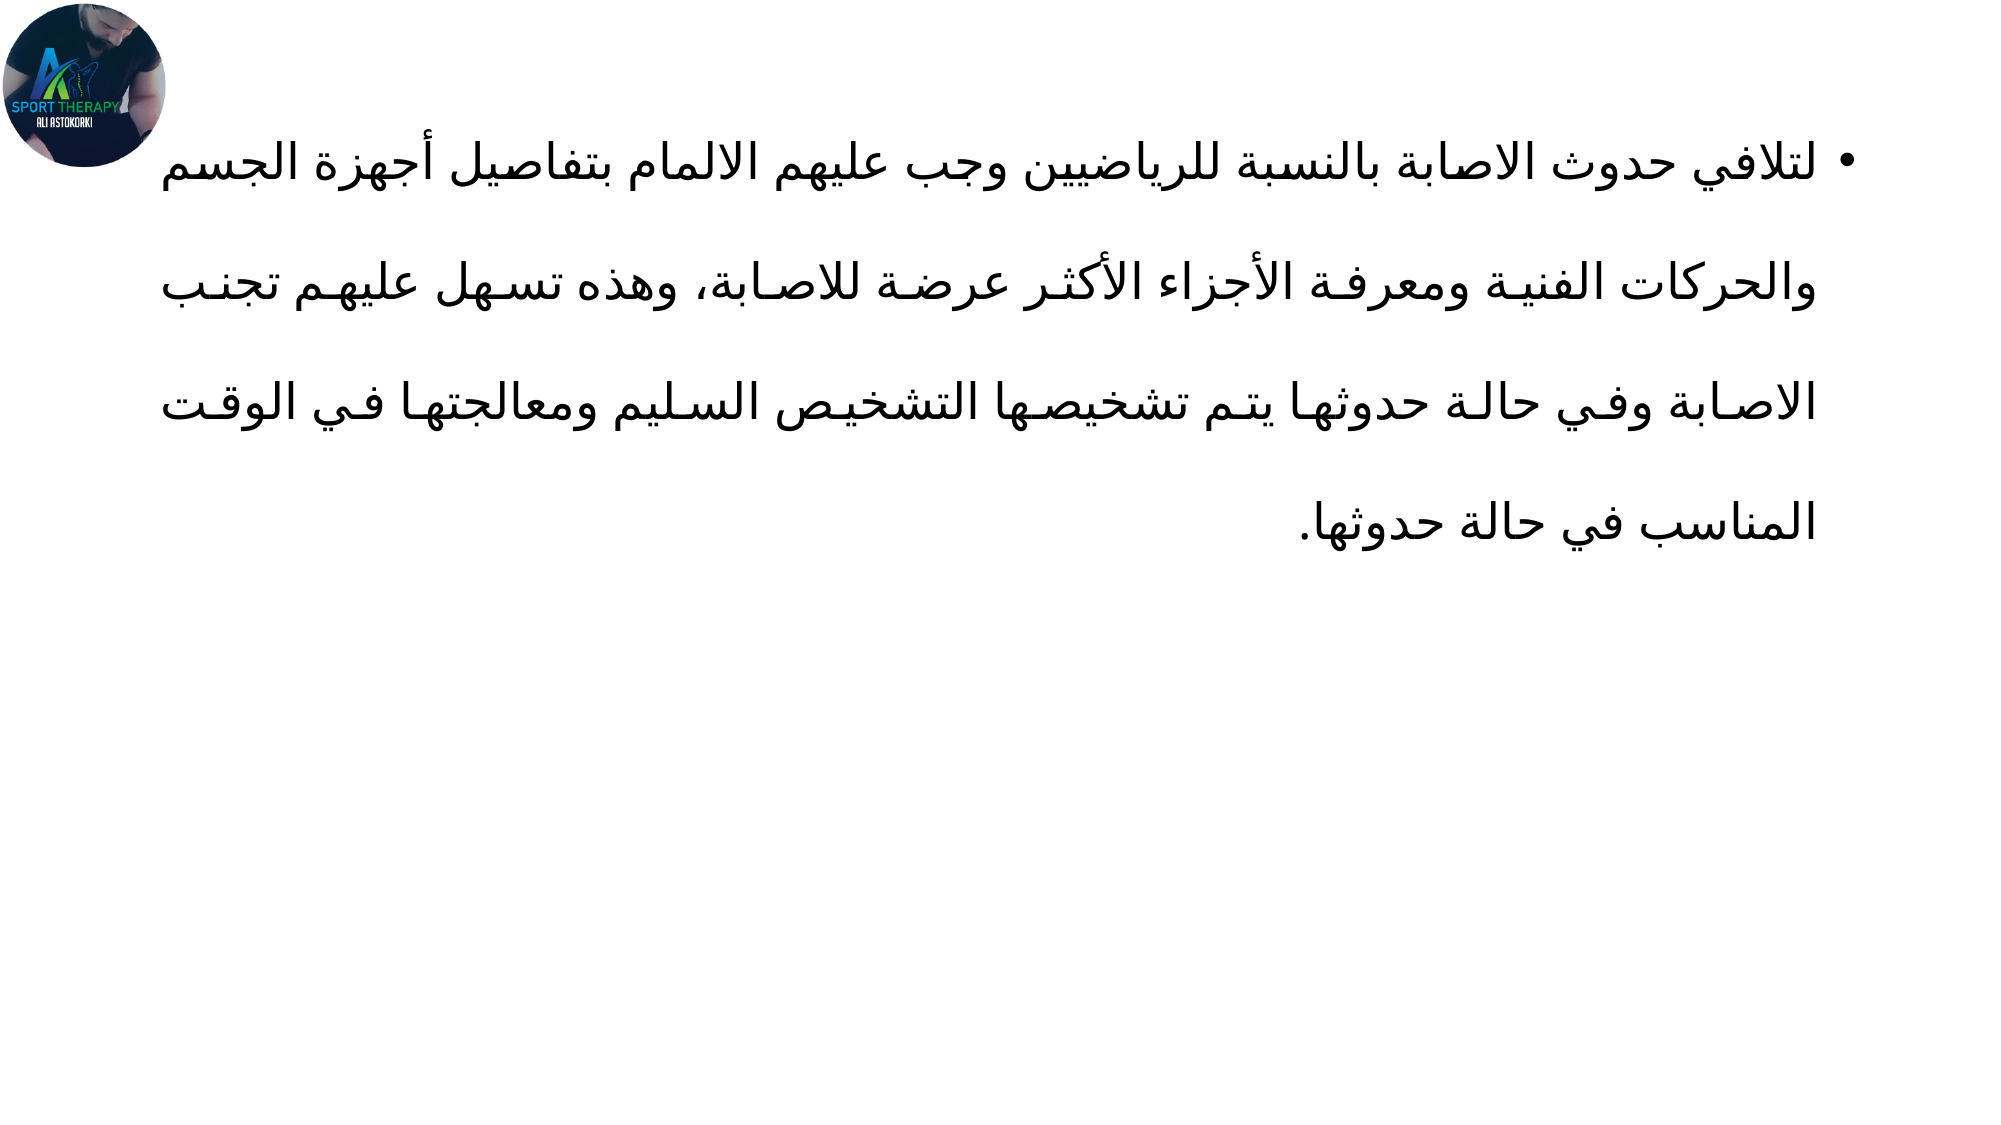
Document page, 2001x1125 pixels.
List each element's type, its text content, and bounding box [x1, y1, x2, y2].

list لتلافي حدوث الاصابة بالنسبة للرياضيين وجب عليهم الالمام بتفاصيل أجهزة الجسم والحركات الفنية ومعرفة الأجزاء الأكثر عرضة للاصابة، وهذه تسهل عليهم تجنب الاصابة وفي حالة حدوثها يتم تشخيصها التشخيص السليم ومعالجتها في الوقت المناسب في حالة حدوثها. [145, 61, 1871, 961]
picture [0, 1, 170, 171]
